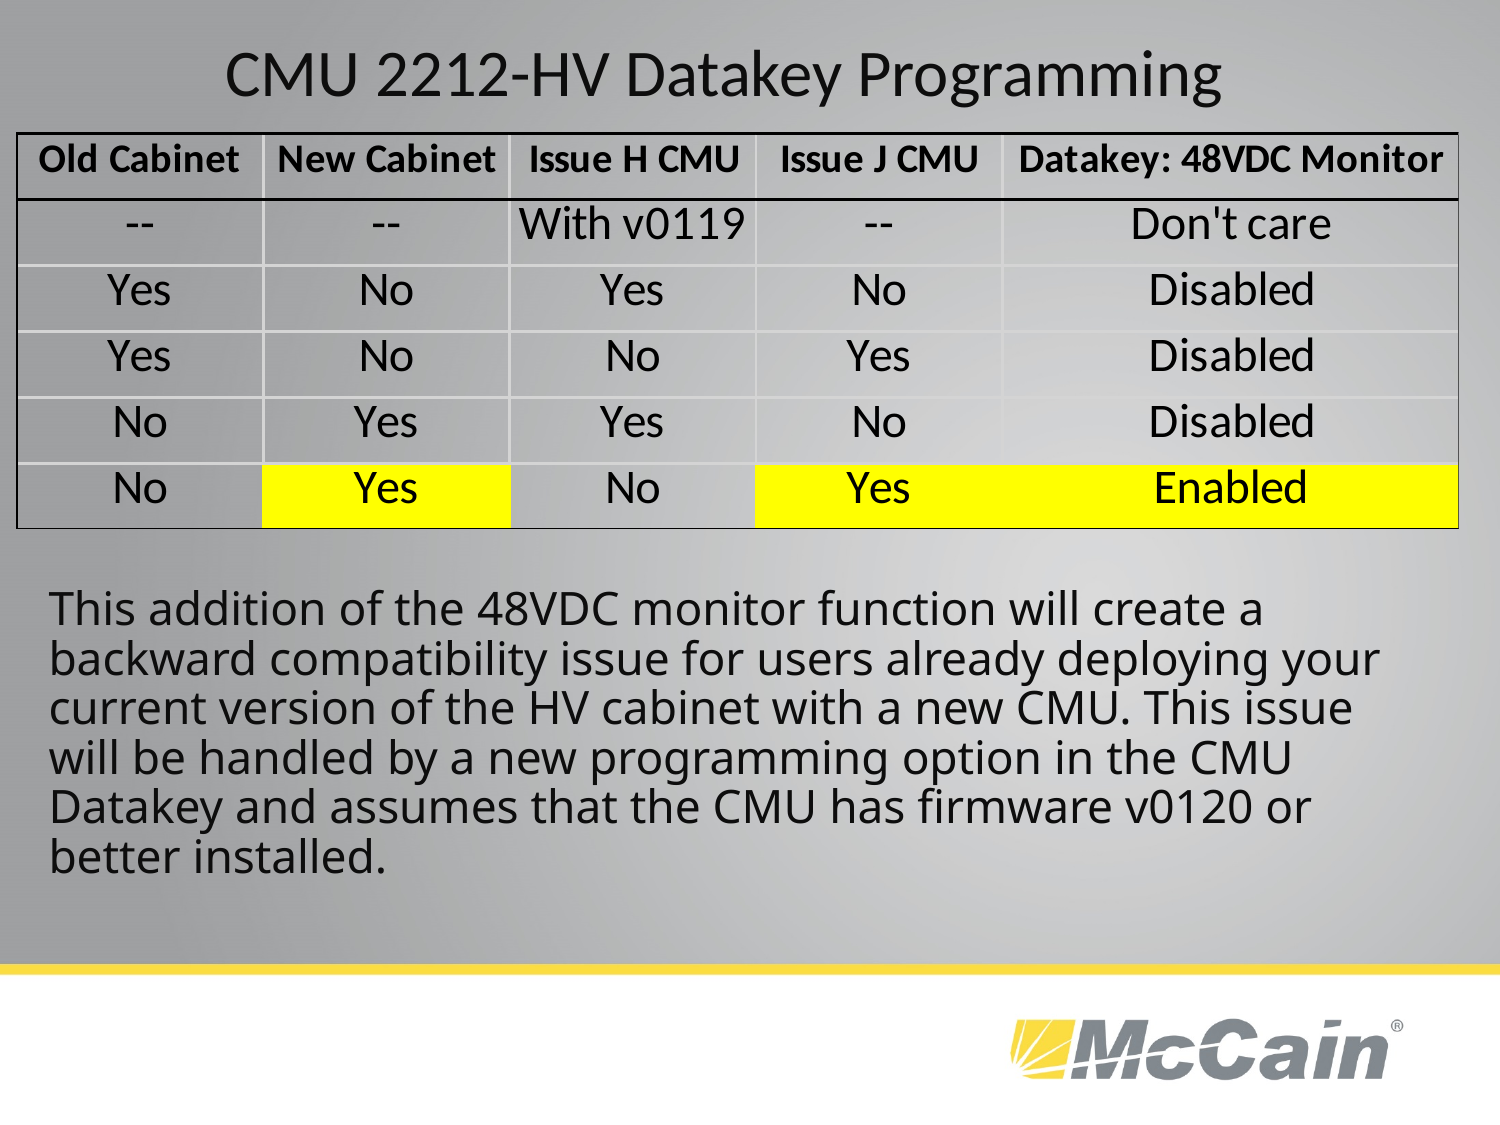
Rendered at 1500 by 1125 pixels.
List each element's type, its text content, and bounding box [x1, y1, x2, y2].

subtitle This addition of the 48VDC monitor function will create a backward compatibility issue for users already deploying your current version of the HV cabinet with a new CMU. This issue will be handled by a new programming option in the CMU Datakey and assumes that the CMU has firmware v0120 or better installed. [33, 578, 1431, 893]
picture [0, 0, 1500, 1125]
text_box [15, 132, 1461, 531]
title CMU 2212-HV Datakey Programming [110, 14, 1339, 119]
